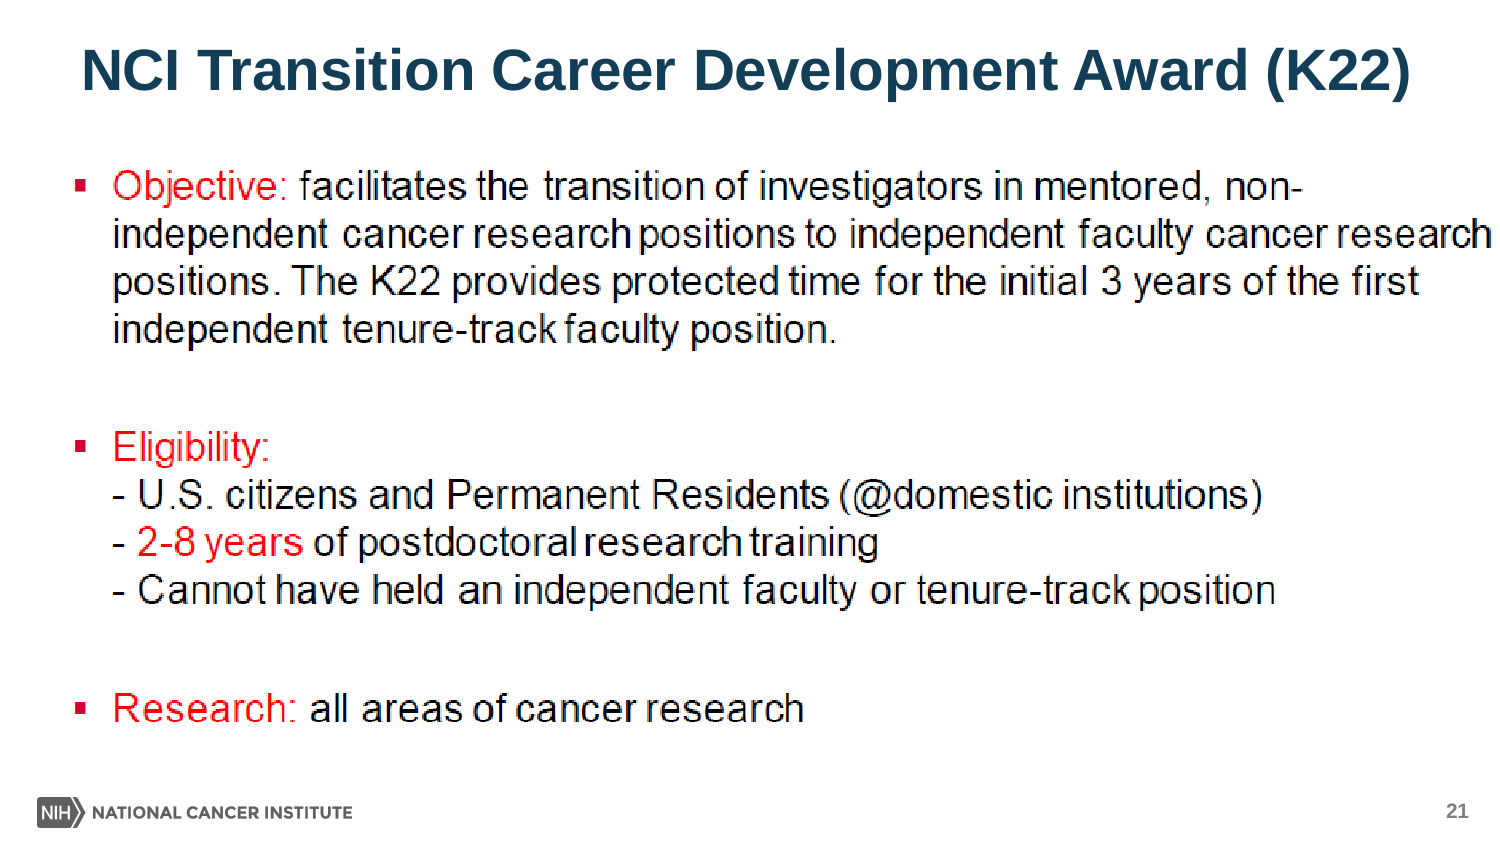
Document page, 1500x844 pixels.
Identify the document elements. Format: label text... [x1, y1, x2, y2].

picture [40, 146, 1500, 767]
picture [37, 797, 352, 828]
title NCI Transition Career Development Award (K22) [81, 51, 1421, 104]
